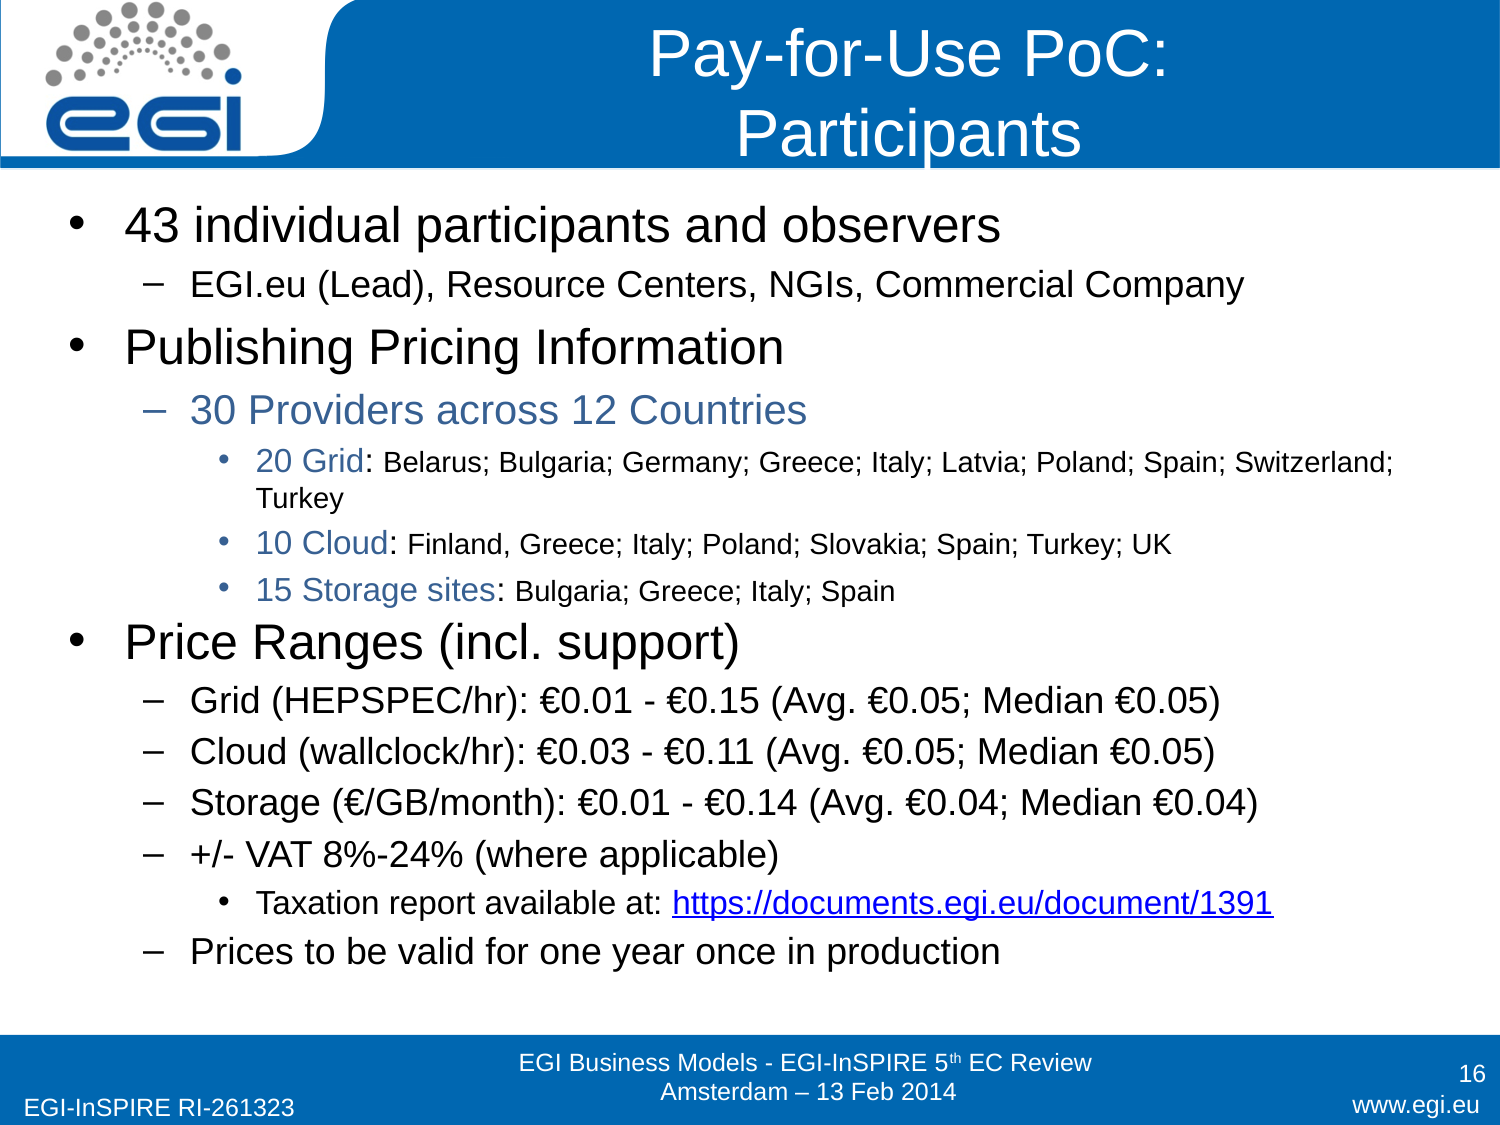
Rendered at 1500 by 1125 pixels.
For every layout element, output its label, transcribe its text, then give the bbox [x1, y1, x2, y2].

picture [0, 0, 1500, 170]
slide_number 16 [1151, 1042, 1500, 1103]
list 43 individual participants and observers EGI.eu (Lead), Resource Centers, NGIs, Commercial Company Publishing Pricing Information 30 Providers across 12 Countries 20 Grid: Belarus; Bulgaria; Germany; Greece; Italy; Latvia; Poland; Spain; Switzerland; Turkey 10 Cloud: Finland, Greece; Italy; Poland; Slovakia; Spain; Turkey; UK 15 Storage sites: Bulgaria; Greece; Italy; Spain Price Ranges (incl. support) Grid (HEPSPEC/hr): €0.01 - €0.15 (Avg. €0.05; Median €0.05) Cloud (wallclock/hr): €0.03 - €0.11 (Avg. €0.05; Median €0.05) Storage (€/GB/month): €0.01 - €0.14 (Avg. €0.04; Median €0.04) +/- VAT 8%-24% (where applicable) Taxation report available at: https://documents.egi.eu/document/1391 Prices to be valid for one year once in production [53, 184, 1500, 1035]
title Pay-for-Use PoC: Participants [348, 19, 1471, 161]
footer EGI Business Models - EGI-InSPIRE 5th EC Review Amsterdam – 13 Feb 2014 [442, 1045, 1176, 1106]
